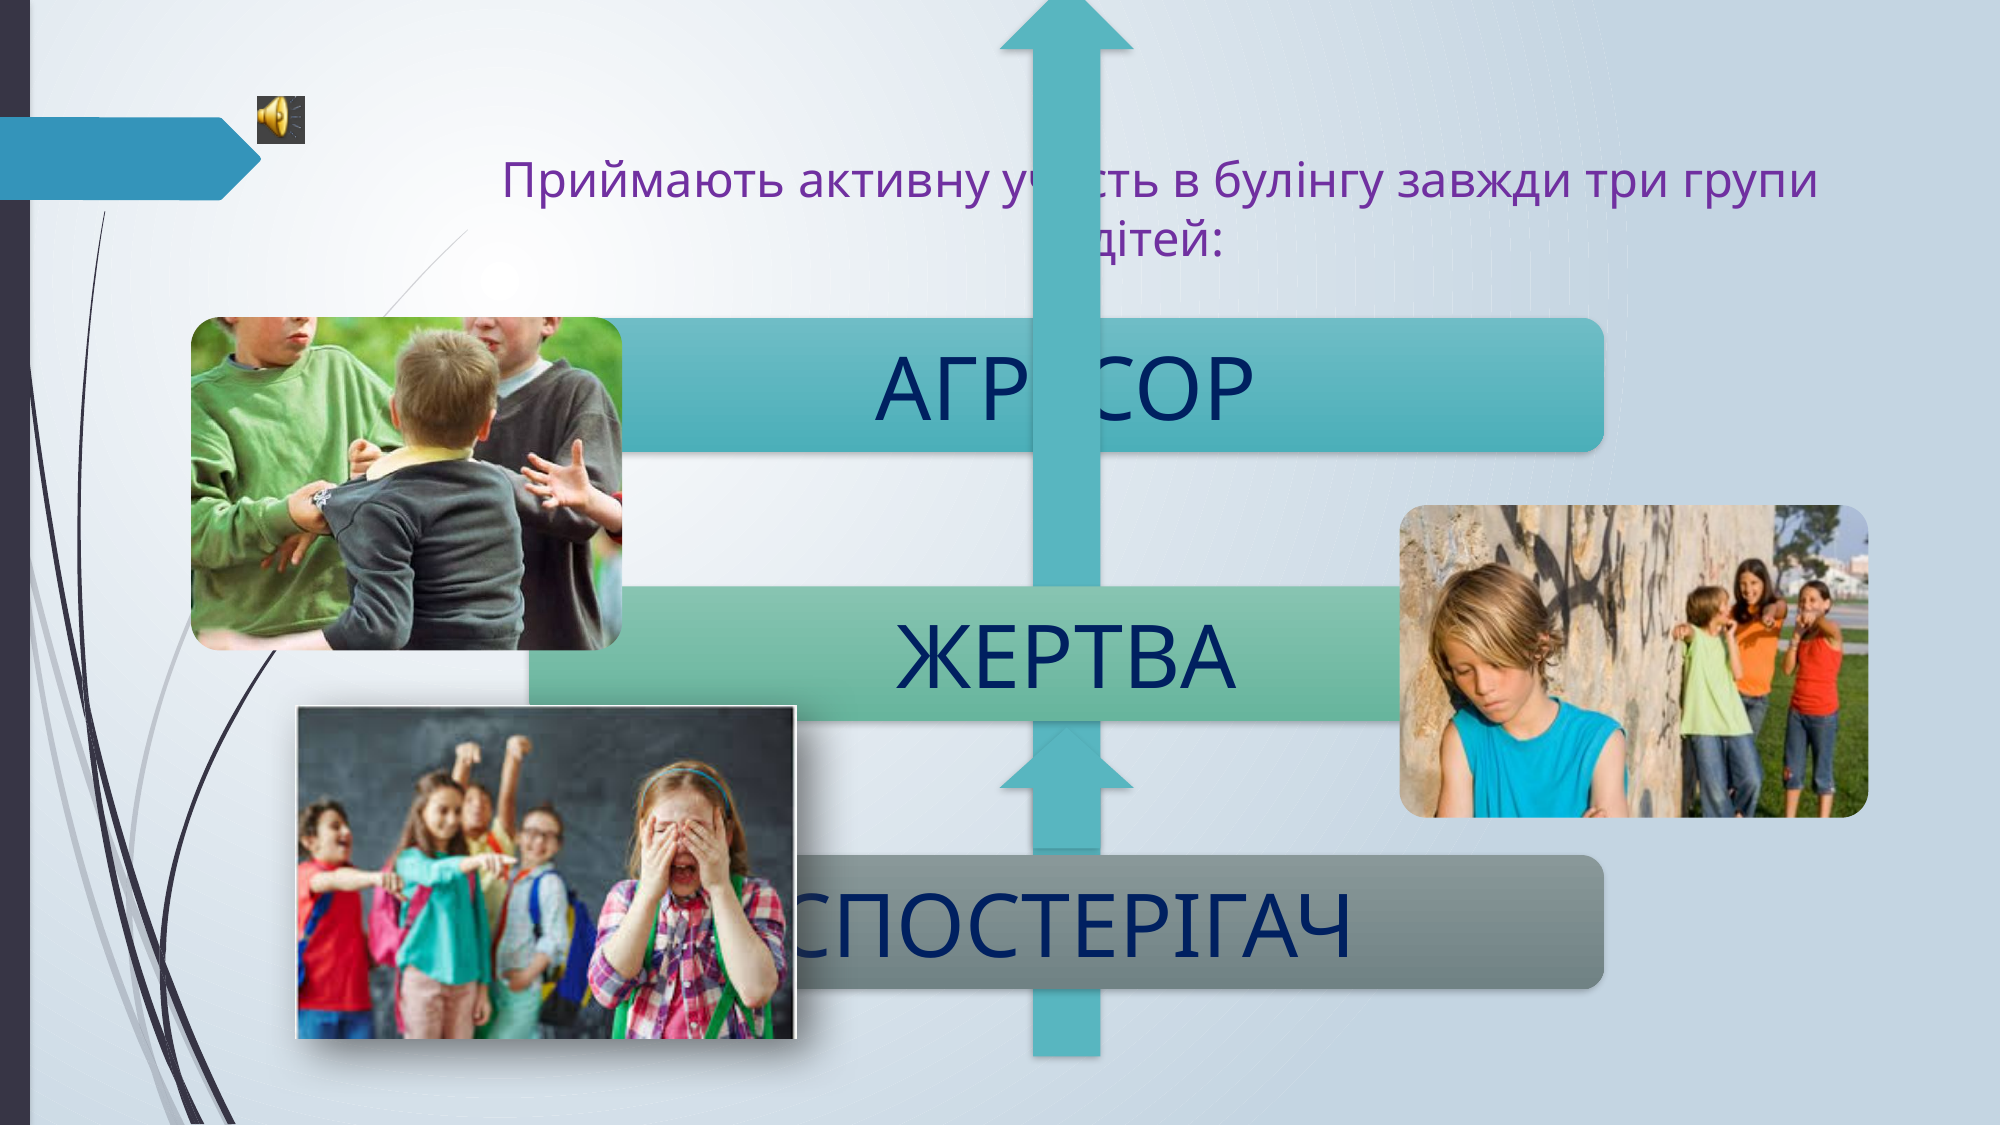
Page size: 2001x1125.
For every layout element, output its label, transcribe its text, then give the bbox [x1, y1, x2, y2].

picture [1399, 504, 1869, 818]
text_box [529, 317, 1605, 990]
picture [190, 316, 623, 651]
picture [295, 705, 797, 1039]
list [255, 94, 307, 146]
title Приймають активну участь в булінгу завжди три групи дітей: [1104, 102, 1888, 313]
picture [1492, 804, 1497, 818]
title Приймають активну участь в булінгу завжди три групи дітей: [425, 102, 1028, 313]
picture [1501, 775, 1508, 818]
